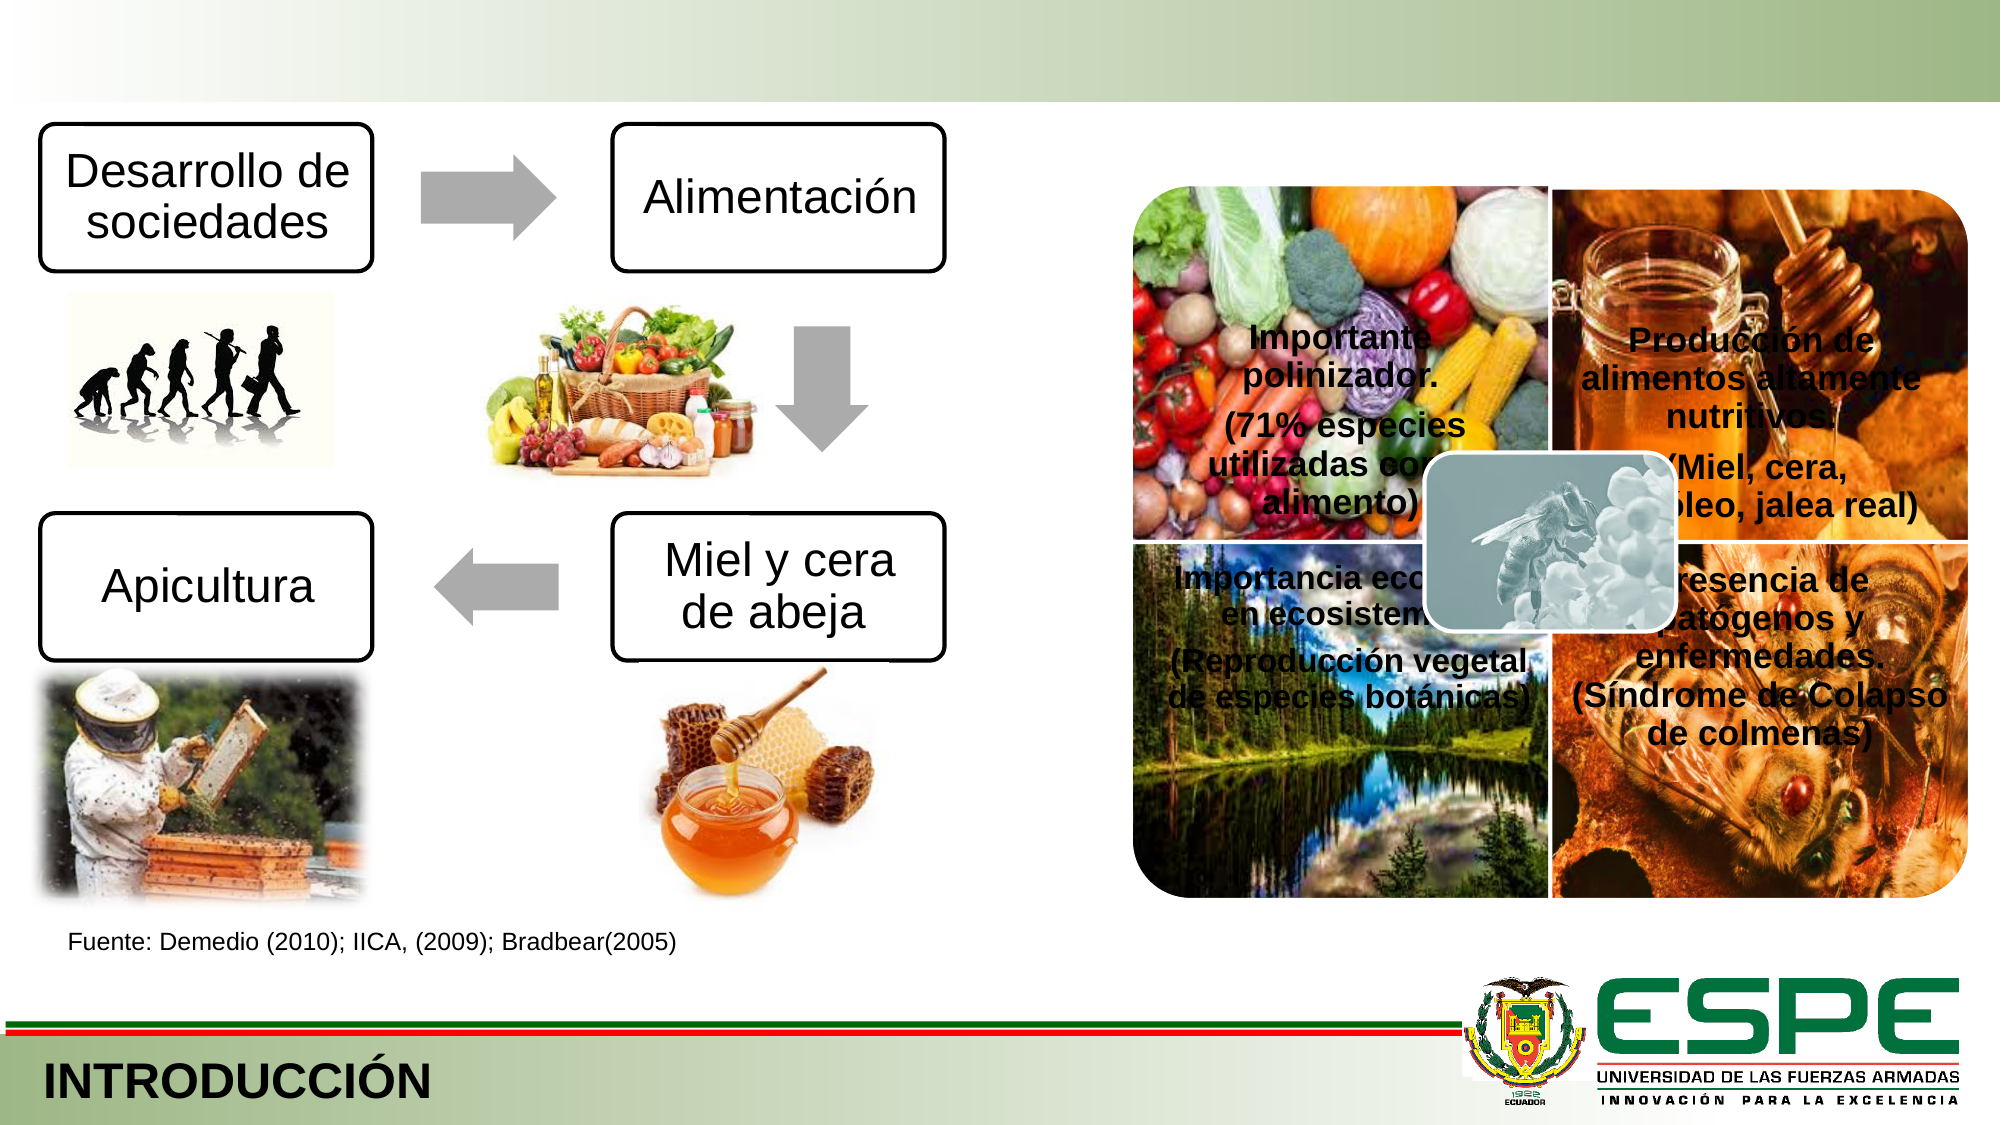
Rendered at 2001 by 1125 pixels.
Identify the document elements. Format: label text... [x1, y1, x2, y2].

picture [480, 296, 764, 490]
picture [1464, 976, 1977, 1106]
text_box [1462, 961, 1972, 1077]
title [0, 1041, 1249, 1122]
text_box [1130, 183, 1971, 901]
picture [28, 661, 374, 912]
text_box INTRODUCCIÓN [28, 1041, 640, 1116]
picture [68, 291, 334, 469]
picture [638, 661, 889, 912]
text_box Fuente: Demedio (2010); IICA, (2009); Bradbear(2005) [52, 918, 1042, 963]
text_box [0, 123, 1001, 663]
